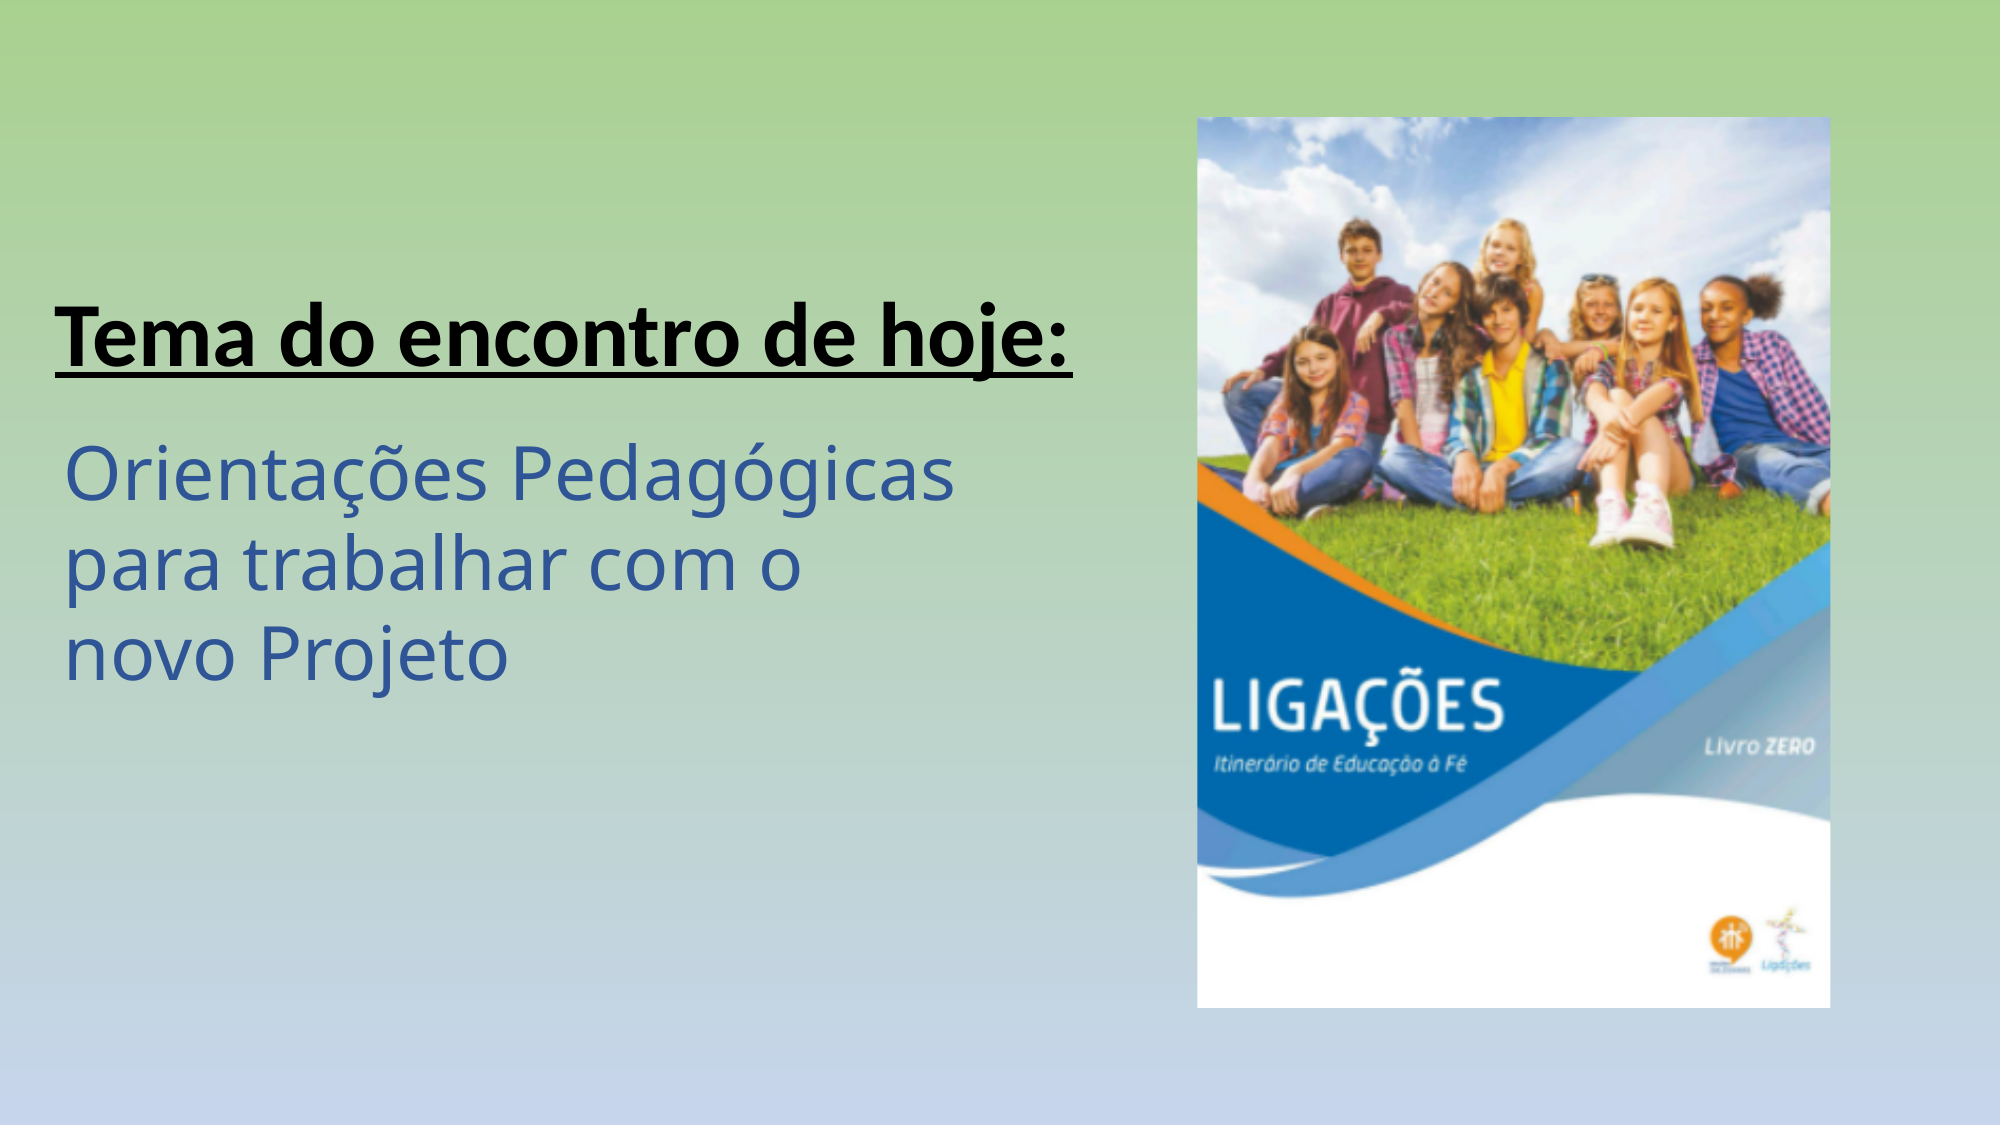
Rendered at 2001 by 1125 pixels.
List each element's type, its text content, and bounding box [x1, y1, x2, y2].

picture [1197, 117, 1831, 1008]
text_box Tema do encontro de hoje: [28, 266, 1099, 392]
text_box Orientações Pedagógicas para trabalhar com o novo Projeto [49, 418, 1000, 704]
